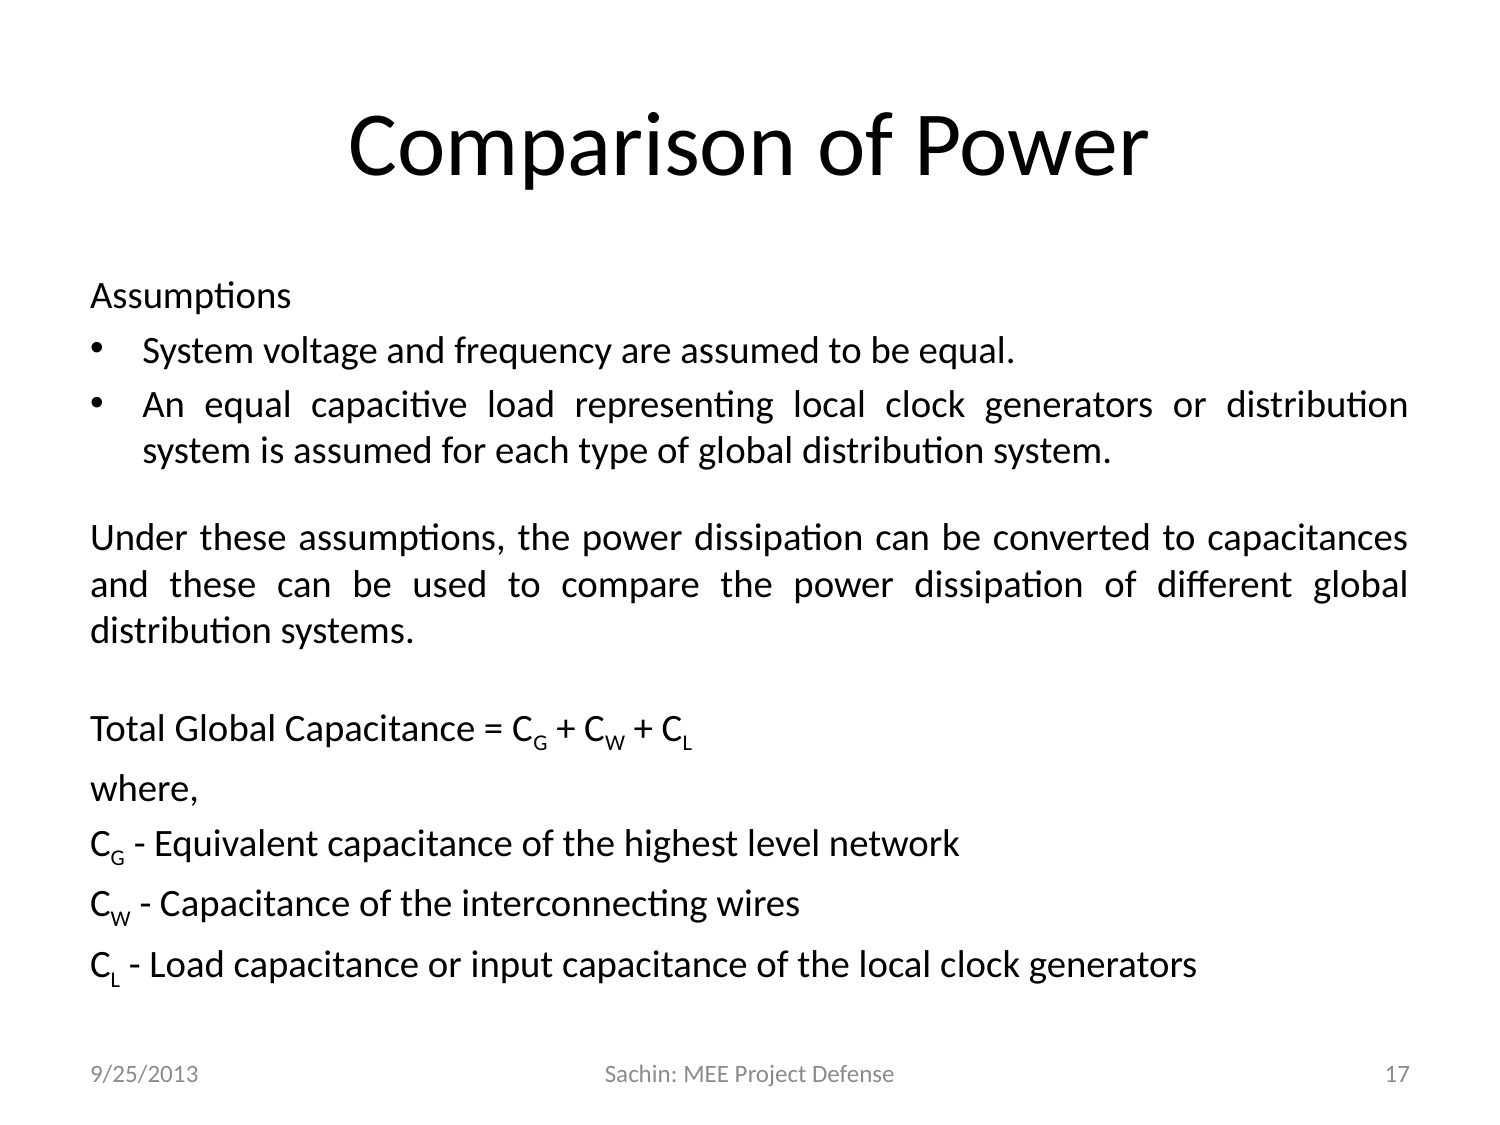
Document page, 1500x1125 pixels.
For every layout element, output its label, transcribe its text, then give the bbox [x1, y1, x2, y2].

title Comparison of Power [75, 45, 1425, 233]
list Assumptions System voltage and frequency are assumed to be equal. An equal capacitive load representing local clock generators or distribution system is assumed for each type of global distribution system. Under these assumptions, the power dissipation can be converted to capacitances and these can be used to compare the power dissipation of different global distribution systems. Total Global Capacitance = CG + CW + CL where, CG - Equivalent capacitance of the highest level network CW - Capacitance of the interconnecting wires CL - Load capacitance or input capacitance of the local clock generators [75, 262, 1425, 1005]
slide_number 17 [1074, 1042, 1425, 1103]
footer Sachin: MEE Project Defense [512, 1042, 988, 1103]
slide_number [75, 1042, 425, 1103]
